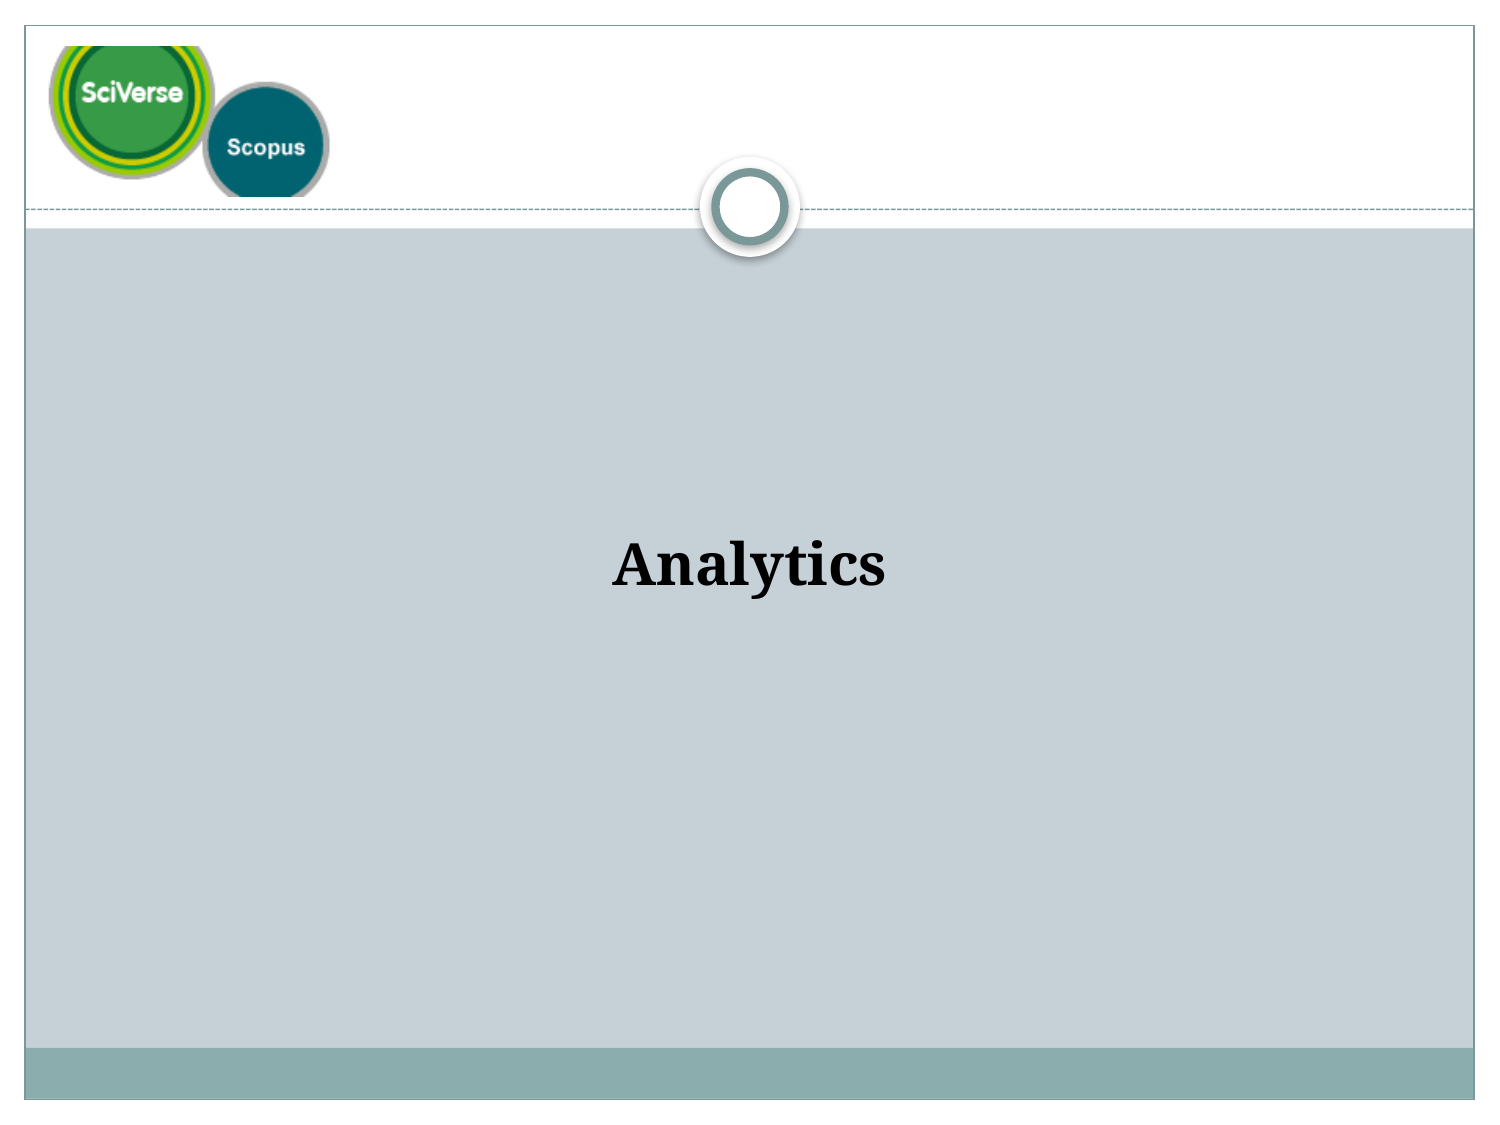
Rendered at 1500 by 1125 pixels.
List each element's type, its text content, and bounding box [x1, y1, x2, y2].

list Analytics [23, 23, 1477, 1102]
picture [34, 46, 347, 198]
